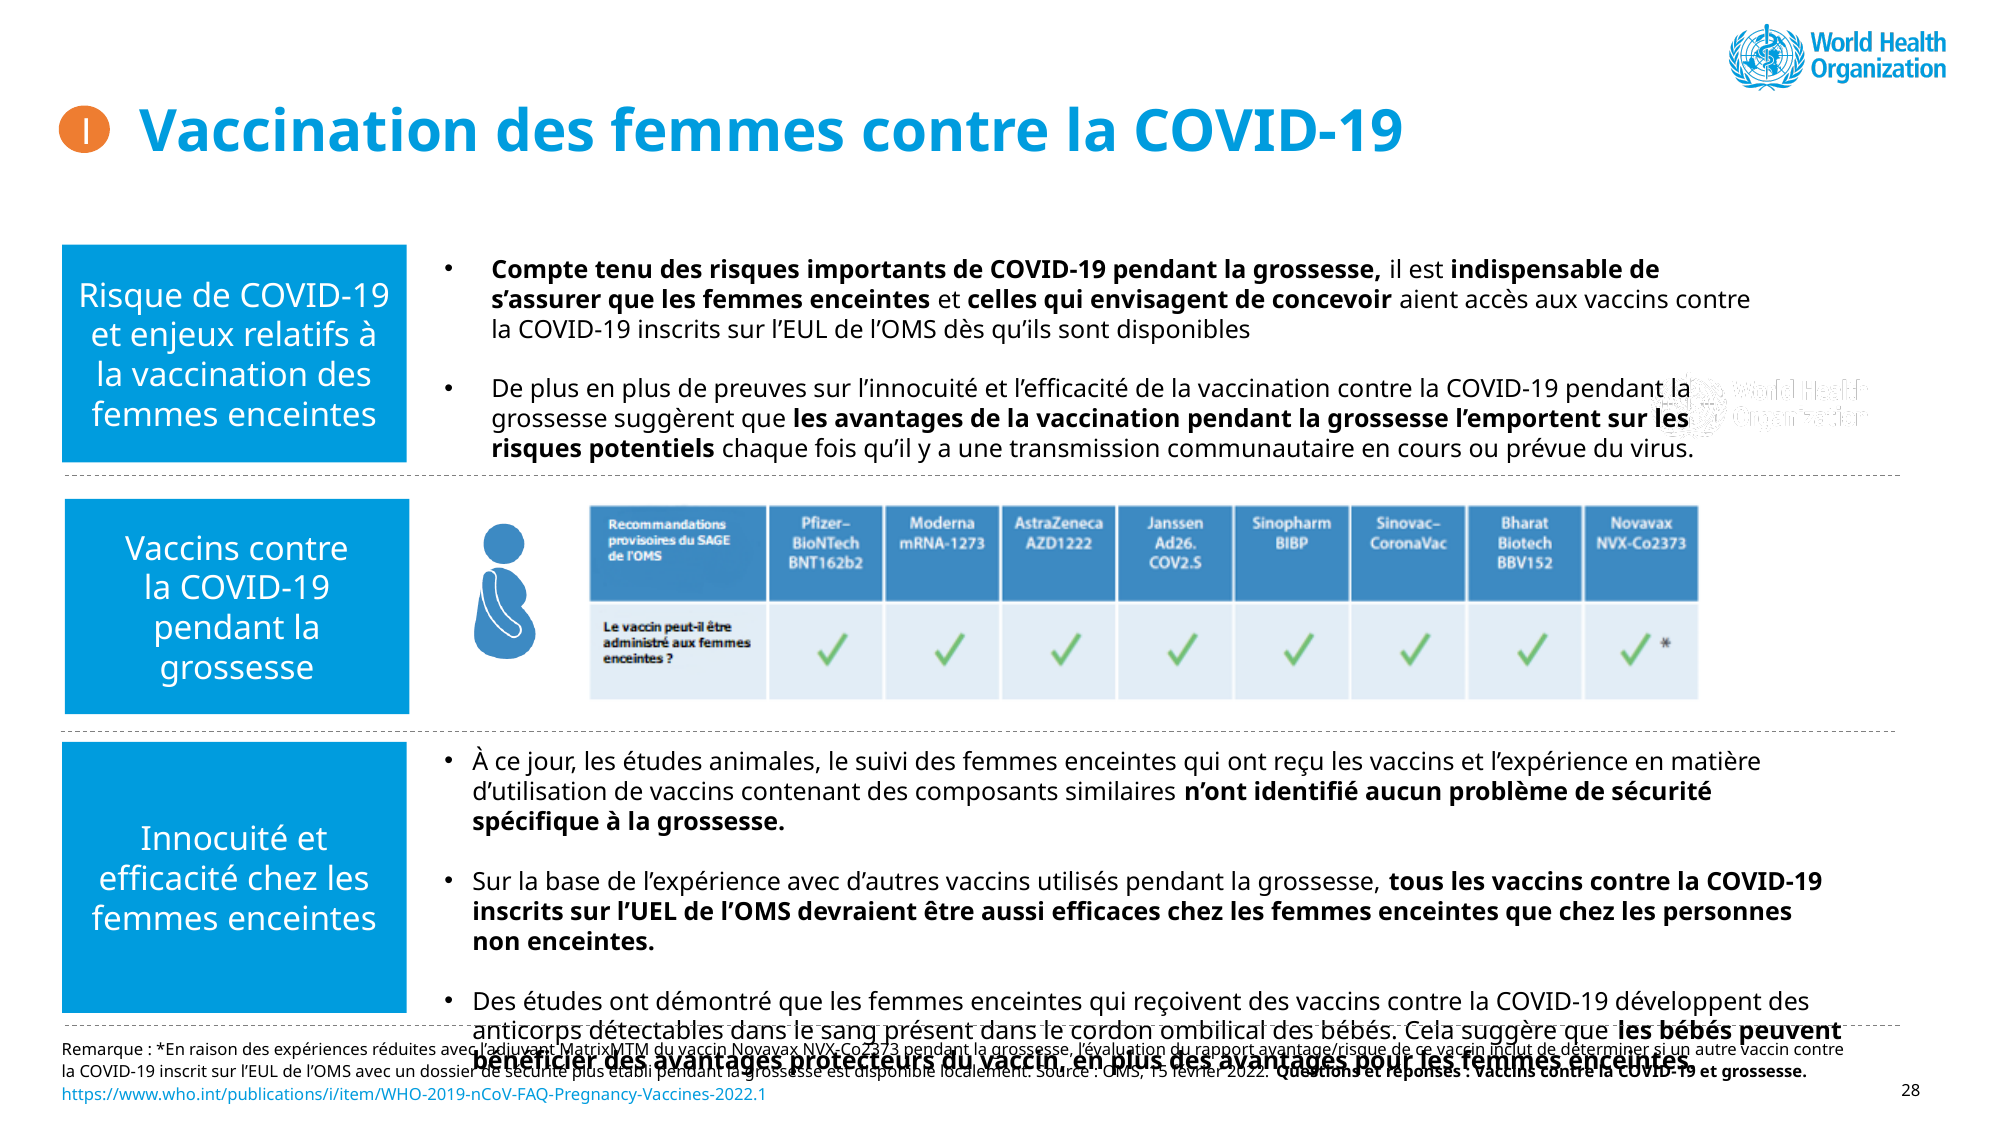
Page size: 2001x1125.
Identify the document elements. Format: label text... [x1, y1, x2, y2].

text_box À ce jour, les études animales, le suivi des femmes enceintes qui ont reçu les vaccins et l’expérience en matière d’utilisation de vaccins contenant des composants similaires n’ont identifié aucun problème de sécurité spécifique à la grossesse. Sur la base de l’expérience avec d’autres vaccins utilisés pendant la grossesse, tous les vaccins contre la COVID-19 inscrits sur l’UEL de l’OMS devraient être aussi efficaces chez les femmes enceintes que chez les personnes non enceintes. Des études ont démontré que les femmes enceintes qui reçoivent des vaccins contre la COVID-19 développent des anticorps détectables dans le sang présent dans le cordon ombilical des bébés. Cela suggère que les bébés peuvent bénéficier des avantages protecteurs du vaccin, en plus des avantages pour les femmes enceintes. [429, 738, 1860, 1025]
picture [1779, 349, 1922, 463]
text_box I [57, 104, 111, 154]
text_box Compte tenu des risques importants de COVID-19 pendant la grossesse, il est indispensable de s’assurer que les femmes enceintes et celles qui envisagent de concevoir aient accès aux vaccins contre la COVID-19 inscrits sur l’EUL de l’OMS dès qu’ils sont disponibles De plus en plus de preuves sur l’innocuité et l’efficacité de la vaccination contre la COVID-19 pendant la grossesse suggèrent que les avantages de la vaccination pendant la grossesse l’emportent sur les risques potentiels chaque fois qu’il y a une transmission communautaire en cours ou prévue du virus. [429, 245, 1779, 471]
picture [453, 484, 561, 684]
list Remarque : *En raison des expériences réduites avec l’adjuvant MatrixMTM du vaccin Novavax NVX-Co2373 pendant la grossesse, l’évaluation du rapport avantage/risque de ce vaccin inclut de déterminer si un autre vaccin contre la COVID-19 inscrit sur l’EUL de l’OMS avec un dossier de sécurité plus établi pendant la grossesse est disponible localement. Source : OMS, 15 février 2022. Questions et réponses : Vaccins contre la COVID-19 et grossesse. https://www.who.int/publications/i/item/WHO-2019-nCoV-FAQ-Pregnancy-Vaccines-2022.1 [58, 1036, 1901, 1125]
text_box Innocuité et efficacité chez les femmes enceintes [61, 741, 408, 1014]
title Vaccination des femmes contre la COVID-19 [136, 46, 1476, 165]
text_box Vaccins contre la COVID-19 pendant la grossesse [64, 498, 410, 715]
text_box Risque de COVID-19 et enjeux relatifs à la vaccination des femmes enceintes [61, 244, 408, 463]
picture [574, 493, 1710, 709]
slide_number 28 [1901, 1079, 1921, 1109]
picture [1674, 0, 2000, 115]
text_box À ce jour, les études animales, le suivi des femmes enceintes qui ont reçu les vaccins et l’expérience en matière d’utilisation de vaccins contenant des composants similaires n’ont identifié aucun problème de sécurité spécifique à la grossesse. Sur la base de l’expérience avec d’autres vaccins utilisés pendant la grossesse, tous les vaccins contre la COVID-19 inscrits sur l’UEL de l’OMS devraient être aussi efficaces chez les femmes enceintes que chez les personnes non enceintes. Des études ont démontré que les femmes enceintes qui reçoivent des vaccins contre la COVID-19 développent des anticorps détectables dans le sang présent dans le cordon ombilical des bébés. Cela suggère que les bébés peuvent bénéficier des avantages protecteurs du vaccin, en plus des avantages pour les femmes enceintes. [429, 1026, 1860, 1083]
